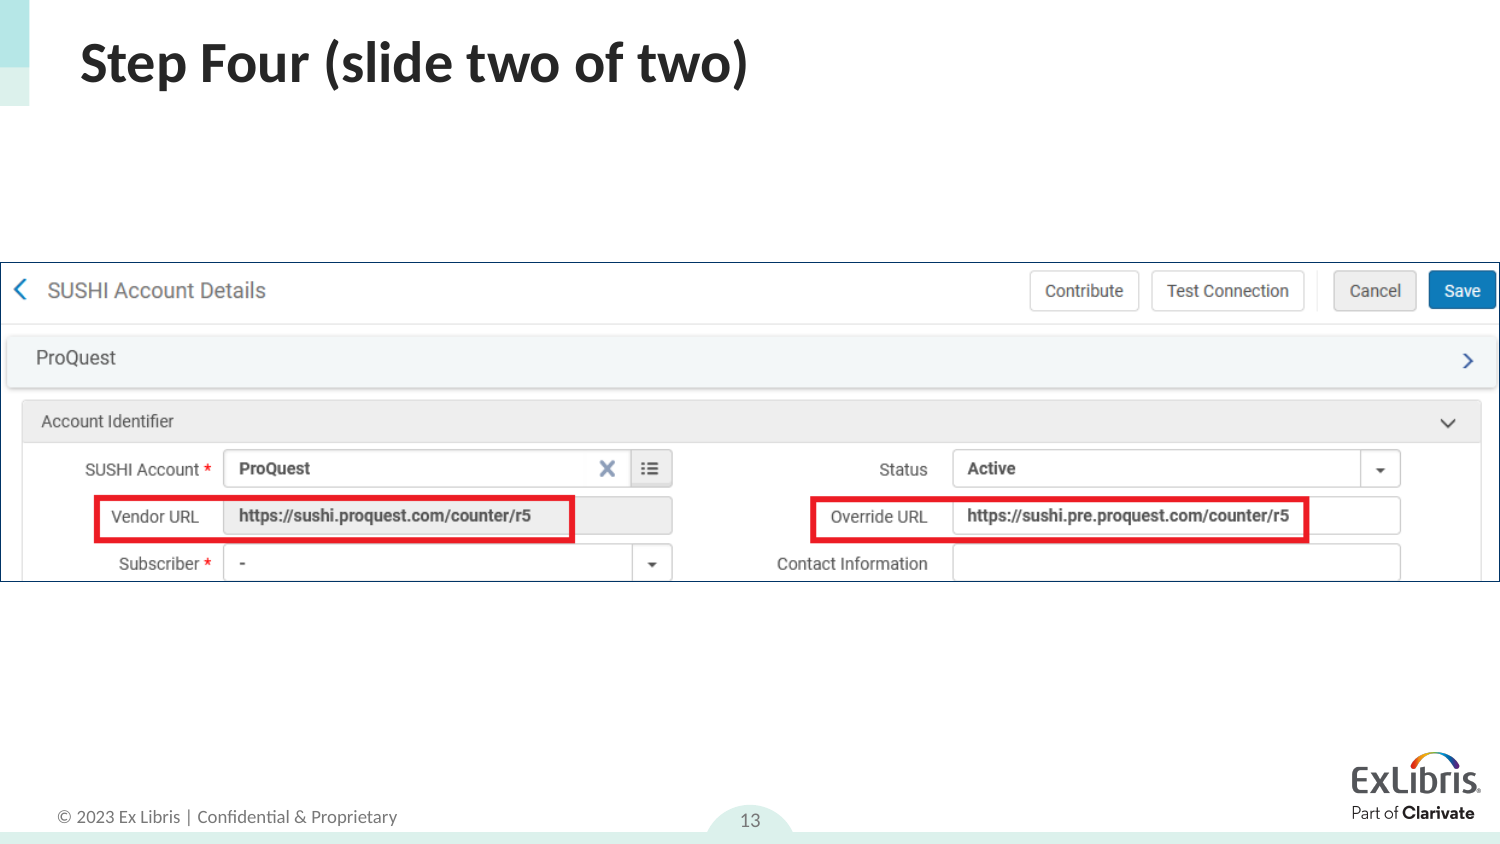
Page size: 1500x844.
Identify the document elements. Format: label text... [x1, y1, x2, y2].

picture [1352, 752, 1481, 819]
title Step Four (slide two of two) [64, 11, 1447, 107]
slide_number 13 [705, 789, 795, 844]
picture [0, 261, 1500, 582]
